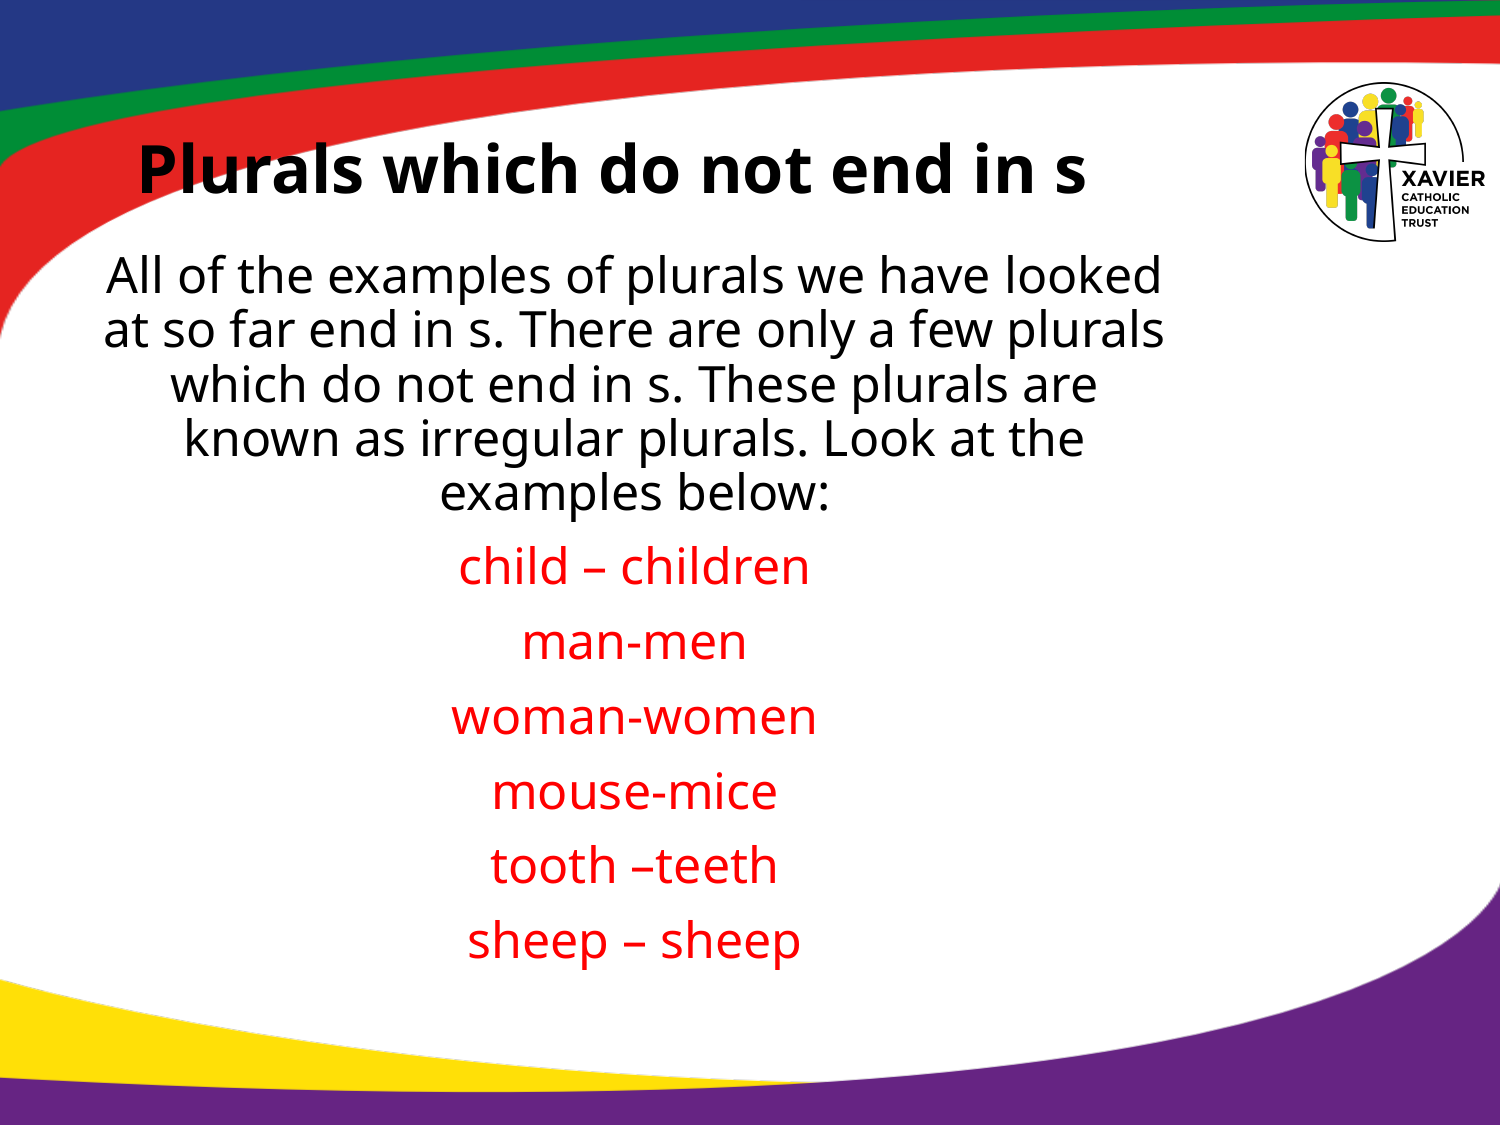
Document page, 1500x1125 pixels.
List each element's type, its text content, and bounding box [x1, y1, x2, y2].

title Plurals which do not end in s [83, 99, 1141, 243]
list All of the examples of plurals we have looked at so far end in s. There are only a few plurals which do not end in s. These plurals are known as irregular plurals. Look at the examples below: child – children man-men woman-women mouse-mice tooth –teeth sheep – sheep [83, 243, 1187, 1009]
